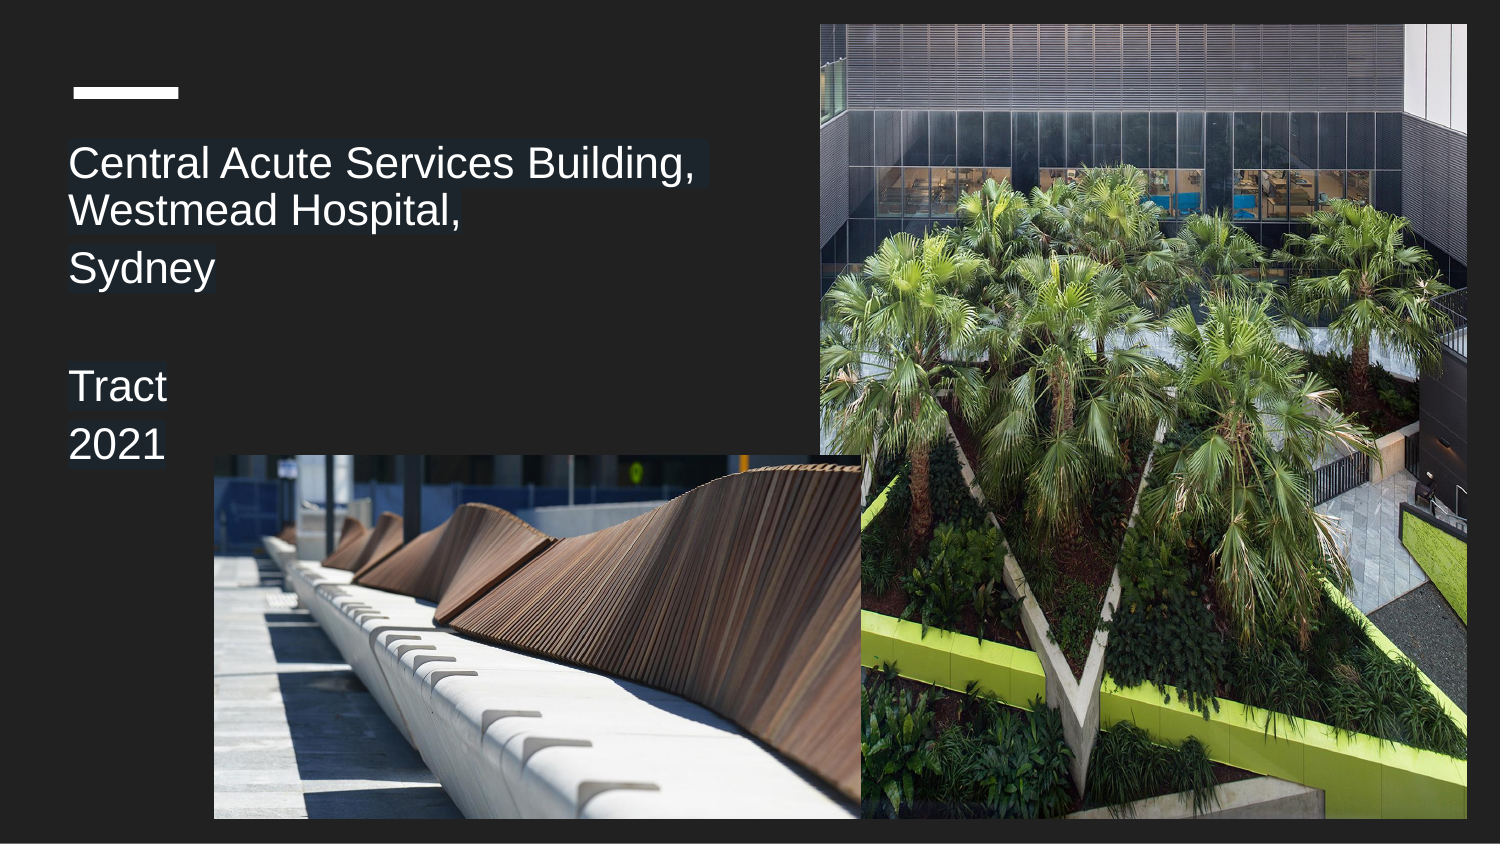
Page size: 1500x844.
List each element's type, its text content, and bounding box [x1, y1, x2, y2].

title Central Acute Services Building, Westmead Hospital, Sydney Tract 2021 [53, 126, 729, 605]
picture [214, 24, 1468, 819]
